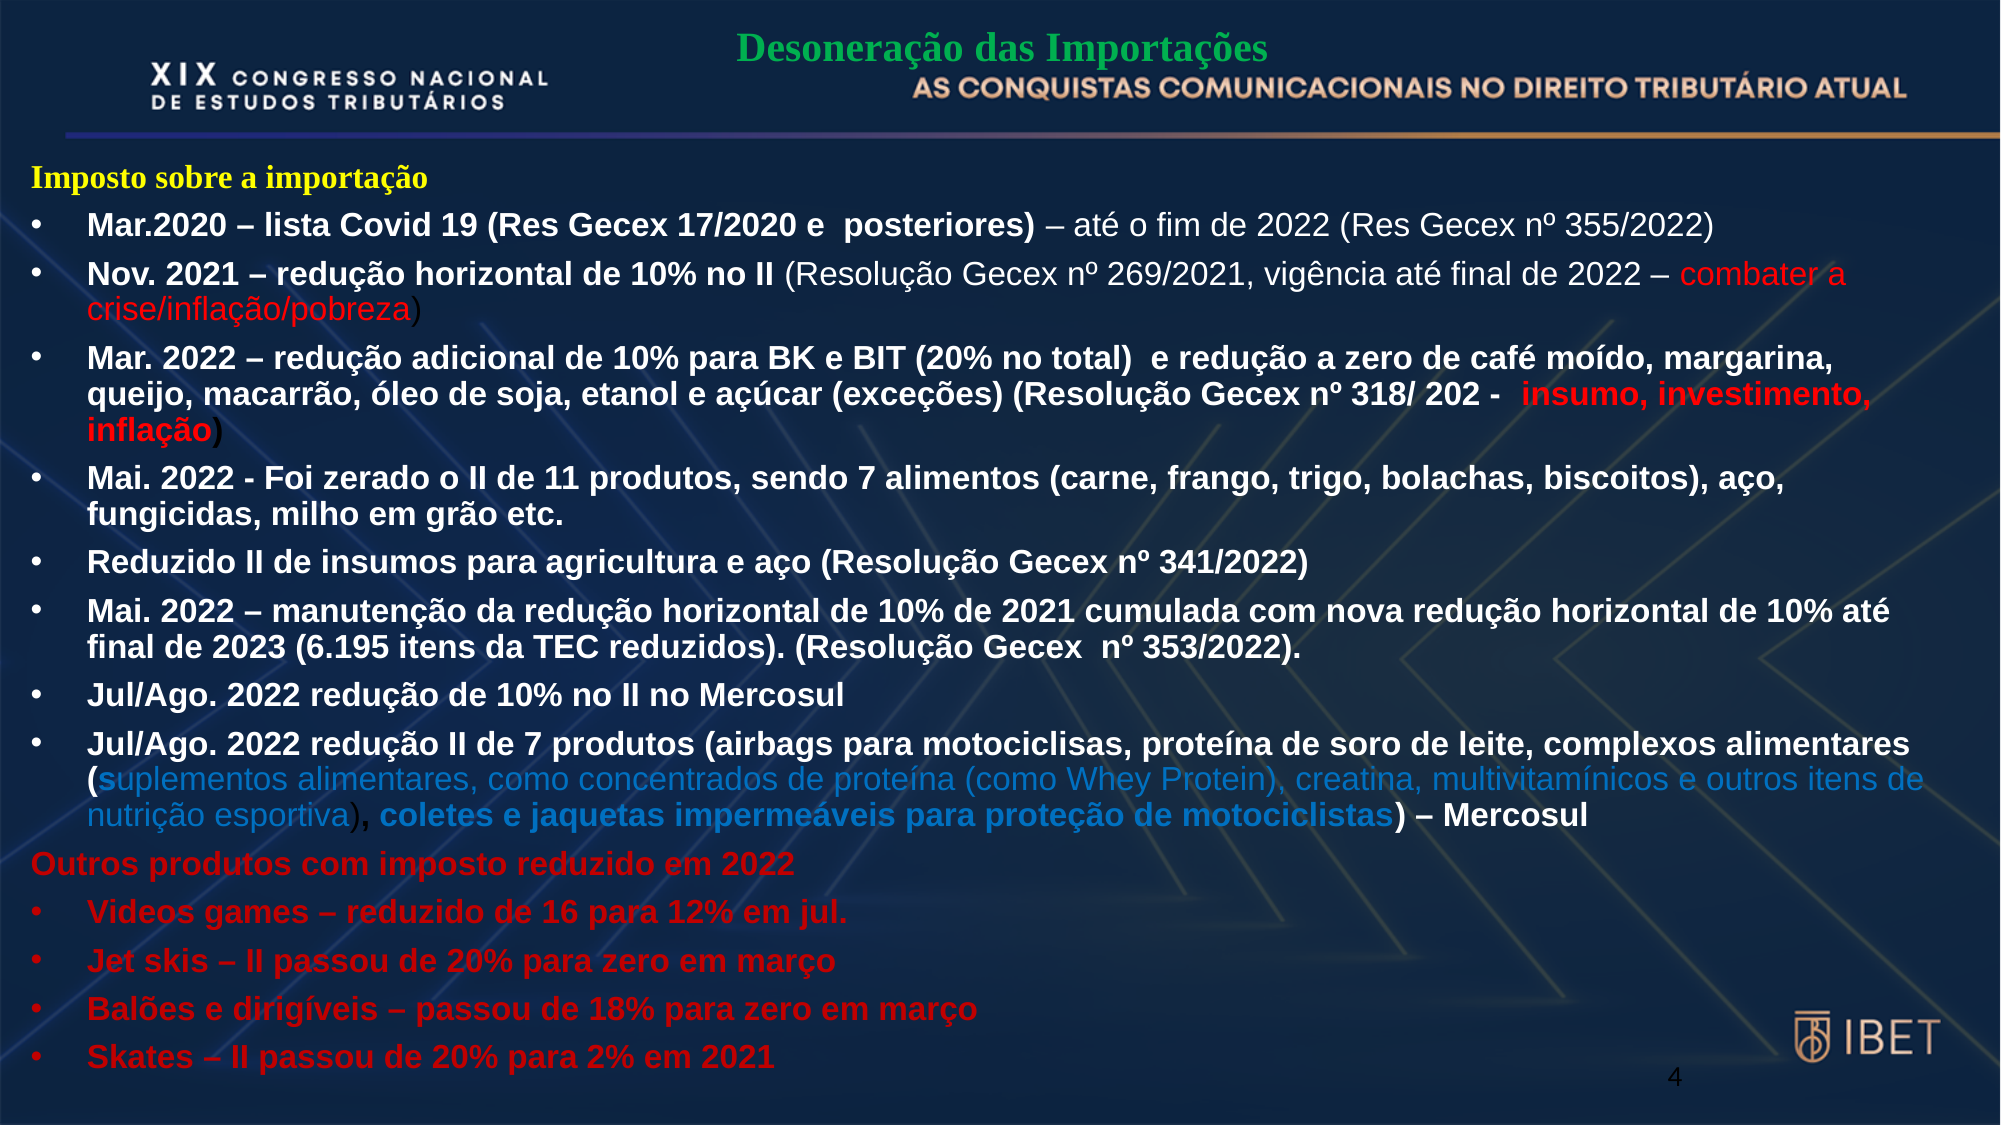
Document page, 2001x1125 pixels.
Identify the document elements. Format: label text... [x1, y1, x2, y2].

text_box Desoneração das Importações [152, 12, 1853, 82]
text_box [1766, 1025, 1950, 1071]
picture [0, 0, 2001, 1125]
text_box Imposto sobre a importação Mar.2020 – lista Covid 19 (Res Gecex 17/2020 e posteriores) – até o fim de 2022 (Res Gecex nº 355/2022) Nov. 2021 – redução horizontal de 10% no II (Resolução Gecex nº 269/2021, vigência até final de 2022 – combater a crise/inflação/pobreza) Mar. 2022 – redução adicional de 10% para BK e BIT (20% no total) e redução a zero de café moído, margarina, queijo, macarrão, óleo de soja, etanol e açúcar (exceções) (Resolução Gecex nº 318/ 202 - insumo, investimento, inflação) Mai. 2022 - Foi zerado o II de 11 produtos, sendo 7 alimentos (carne, frango, trigo, bolachas, biscoitos), aço, fungicidas, milho em grão etc. Reduzido II de insumos para agricultura e aço (Resolução Gecex nº 341/2022) Mai. 2022 – manutenção da redução horizontal de 10% de 2021 cumulada com nova redução horizontal de 10% até final de 2023 (6.195 itens da TEC reduzidos). (Resolução Gecex nº 353/2022). Jul/Ago. 2022 redução de 10% no II no Mercosul Jul/Ago. 2022 redução II de 7 produtos (airbags para motociclisas, proteína de soro de leite, complexos alimentares (suplementos alimentares, como concentrados de proteína (como Whey Protein), creatina, multivitamínicos e outros itens de nutrição esportiva), coletes e jaquetas impermeáveis para proteção de motociclistas) – Mercosul Outros produtos com imposto reduzido em 2022 Videos games – reduzido de 16 para 12% em jul. Jet skis – II passou de 20% para zero em março Balões e dirigíveis – passou de 18% para zero em março Skates – II passou de 20% para 2% em 2021 [15, 82, 1967, 1125]
